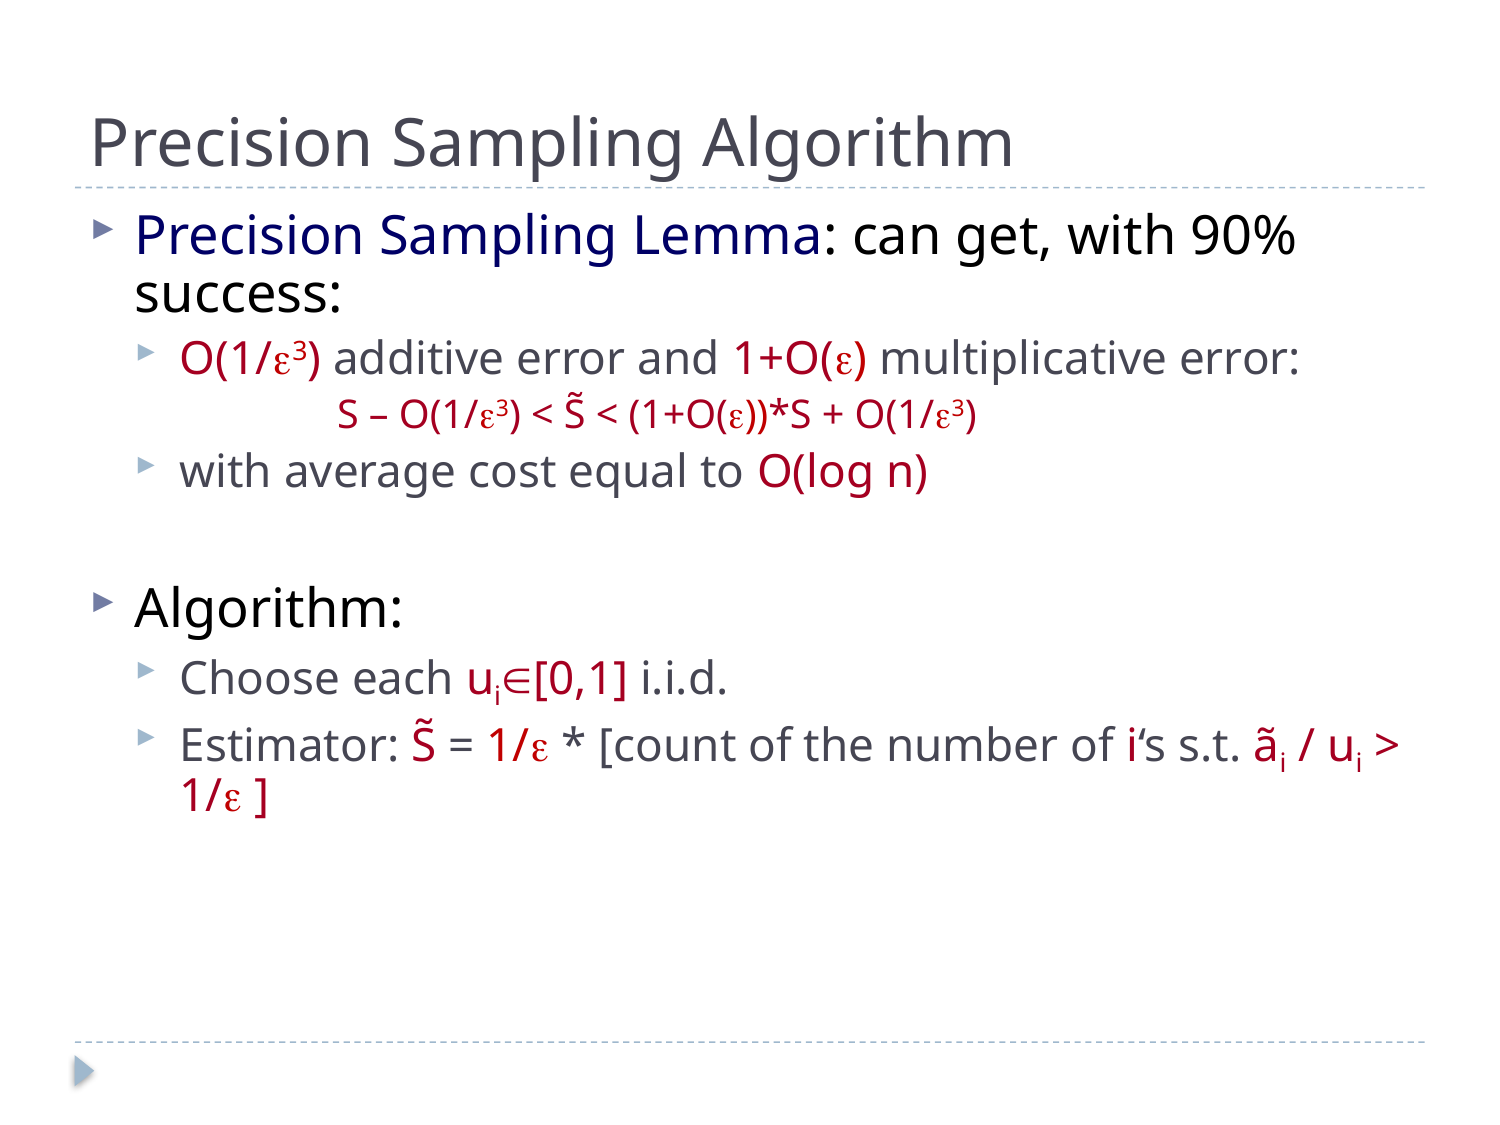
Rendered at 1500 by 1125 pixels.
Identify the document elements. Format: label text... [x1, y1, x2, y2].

list Precision Sampling Lemma: can get, with 90% success: O(1/3) additive error and 1+O() multiplicative error: S – O(1/3) < S̃ < (1+O())*S + O(1/3) with average cost equal to O(log n) Algorithm: Choose each ui[0,1] i.i.d. Estimator: S̃ = 1/ * [count of the number of i‘s s.t. ãi / ui > 1/ ] [75, 200, 1425, 1010]
title Precision Sampling Algorithm [75, 24, 1425, 188]
